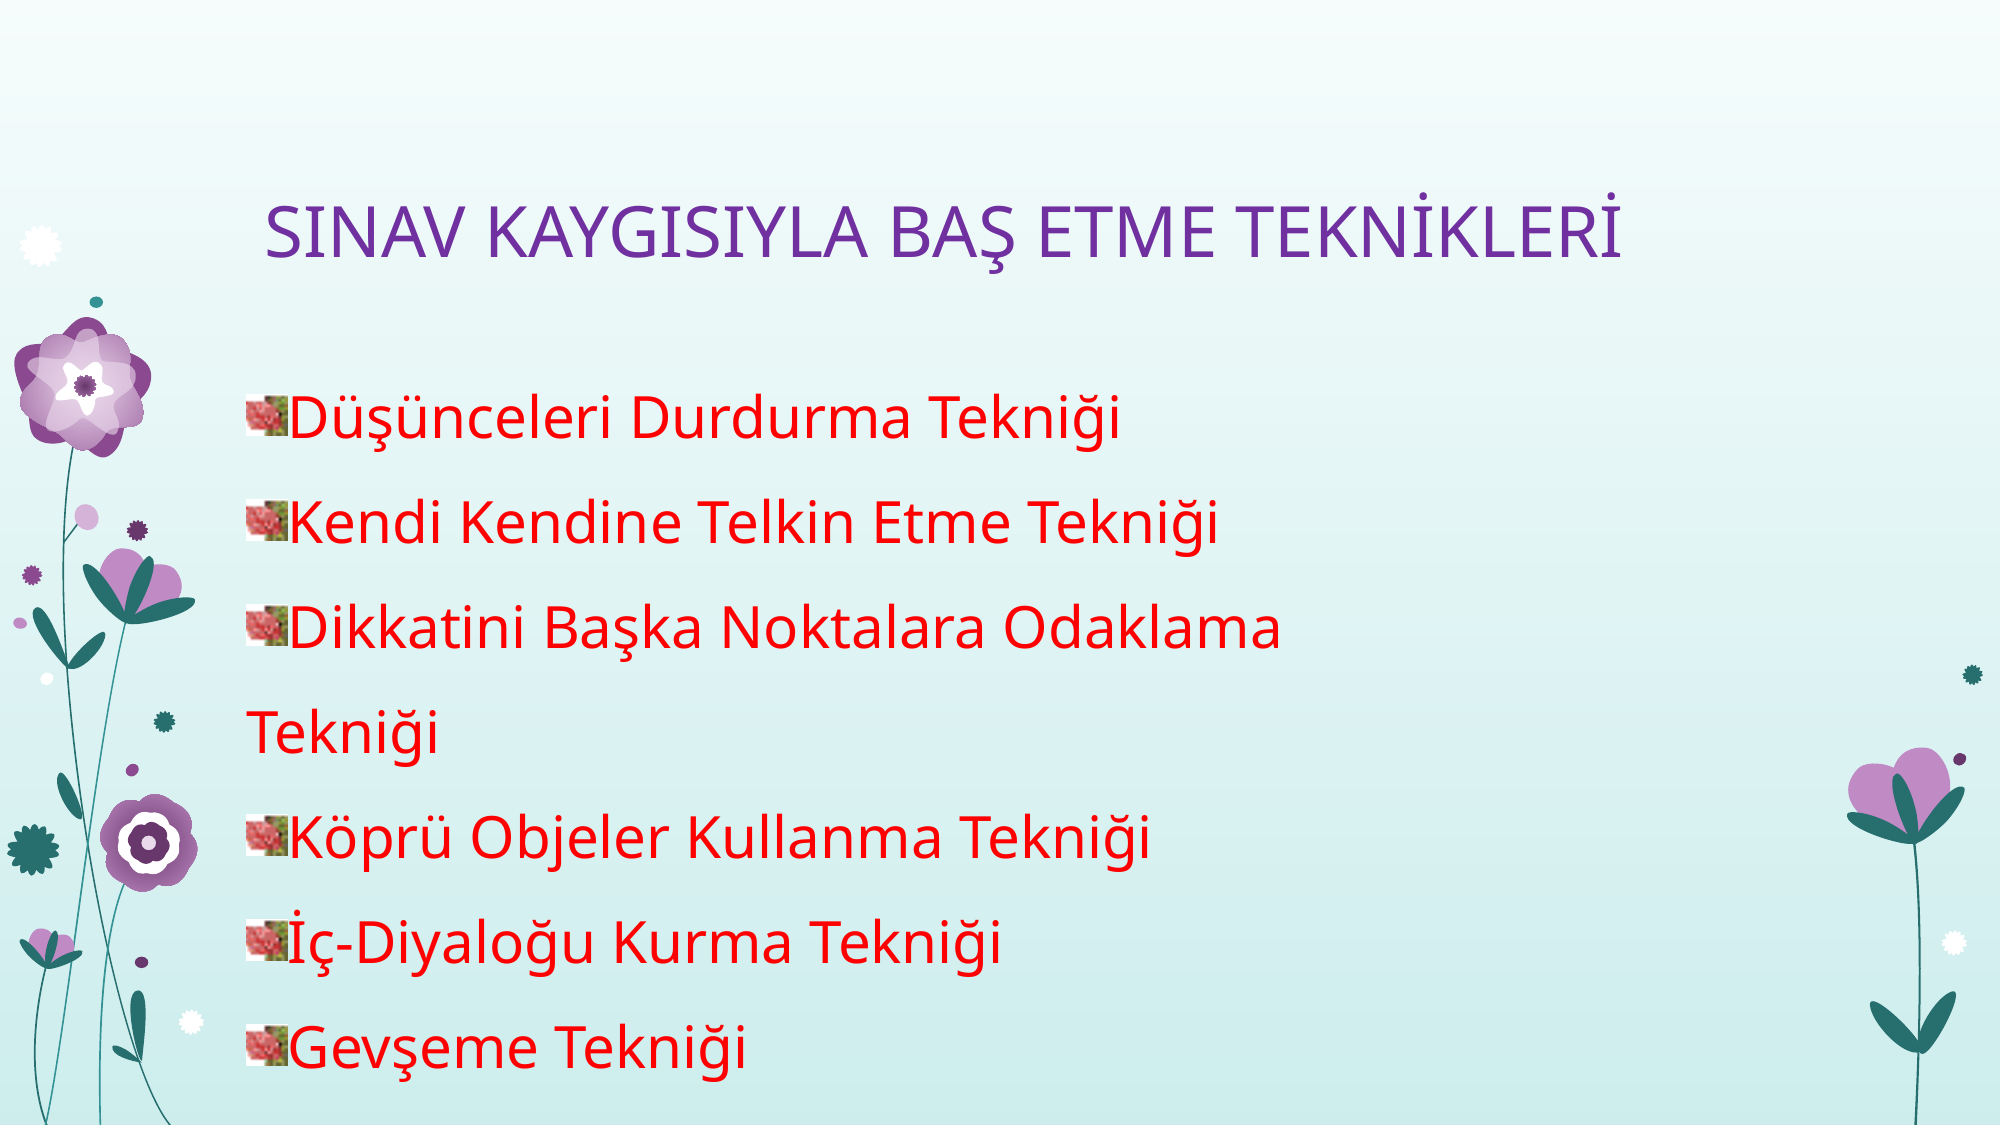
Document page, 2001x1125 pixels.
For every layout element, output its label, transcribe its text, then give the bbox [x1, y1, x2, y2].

picture [246, 394, 288, 436]
text_box Düşünceleri Durdurma Tekniği Kendi Kendine Telkin Etme Tekniği Dikkatini Başka Noktalara Odaklama Tekniği Köprü Objeler Kullanma Tekniği İç-Diyaloğu Kurma Tekniği Gevşeme Tekniği [232, 338, 1500, 1088]
picture [246, 499, 288, 541]
picture [246, 1024, 288, 1066]
title SINAV KAYGISIYLA BAŞ ETME TEKNİKLERİ [249, 92, 1750, 281]
picture [246, 604, 288, 646]
picture [246, 814, 288, 856]
picture [246, 919, 288, 961]
